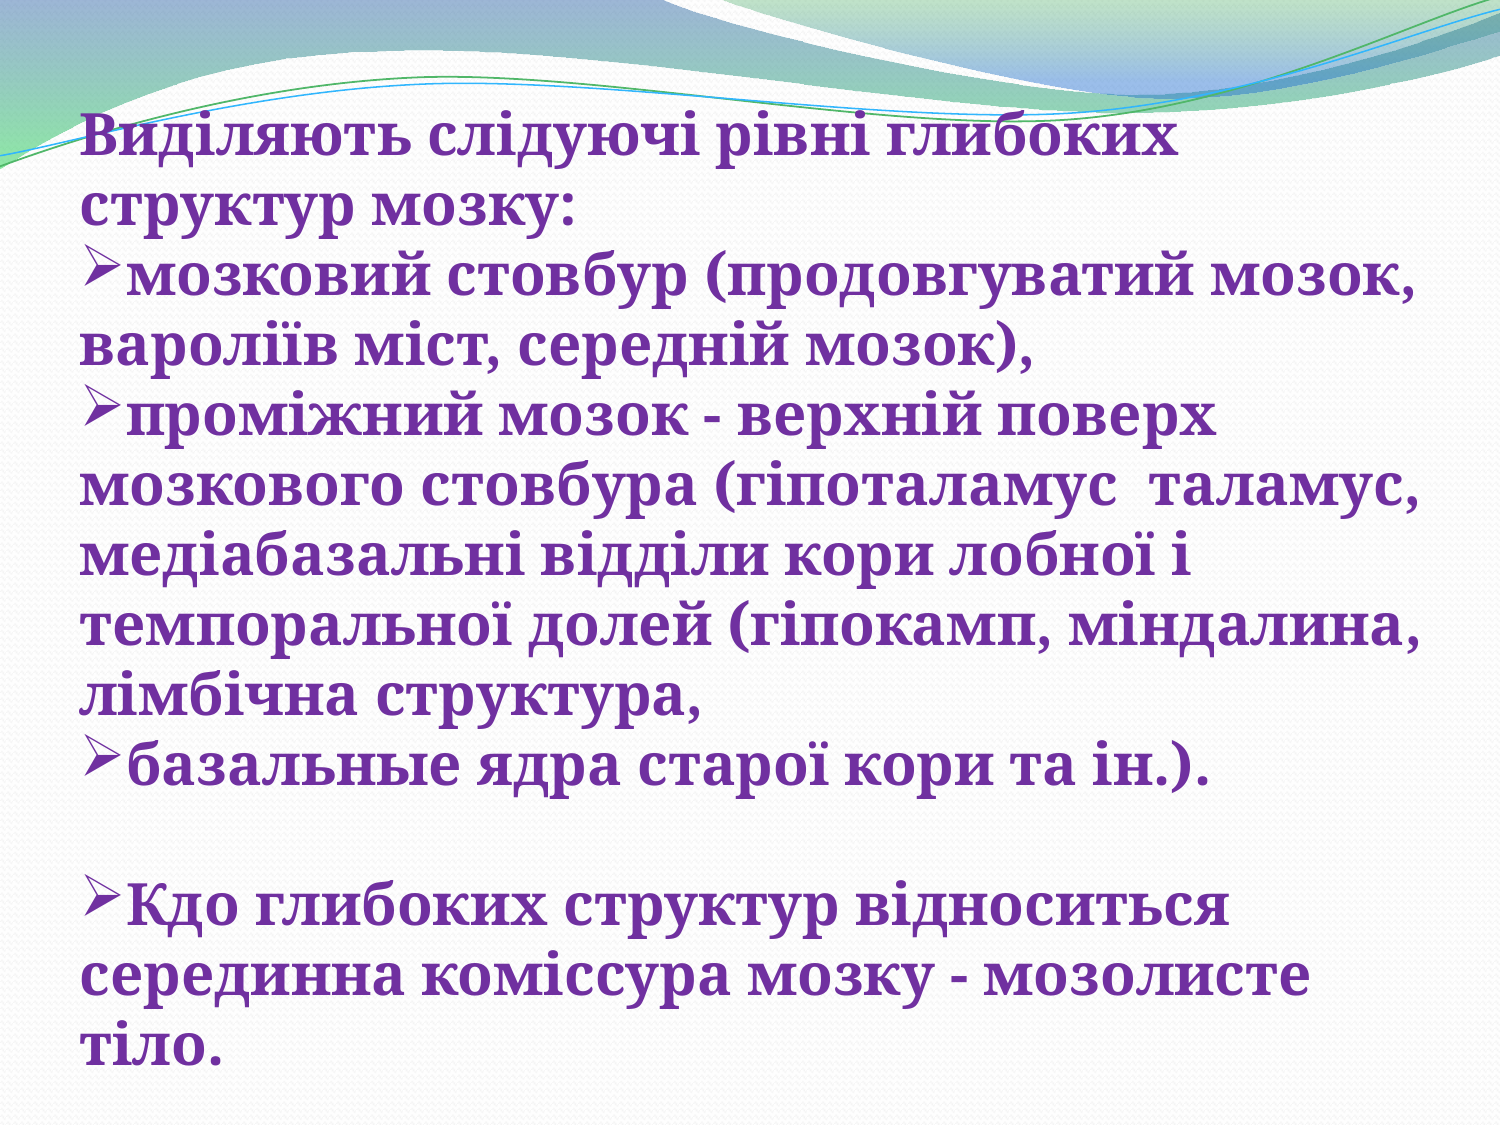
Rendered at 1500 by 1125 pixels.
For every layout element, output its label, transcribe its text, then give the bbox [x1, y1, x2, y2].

text_box Виділяють слідуючі рівні глибоких структур мозку: мозковий стовбур (продовгуватий мозок, вароліїв міст, середній мозок), проміжний мозок - верхній поверх мозкового стовбура (гіпоталамус таламус, медіабазальні відділи кори лобної і темпоральної долей (гіпокамп, міндалина, лімбічна структура, базальные ядра старої кори та ін.). Кдо глибоких структур відноситься серединна коміссура мозку - мозолисте тіло. [64, 89, 1447, 1085]
